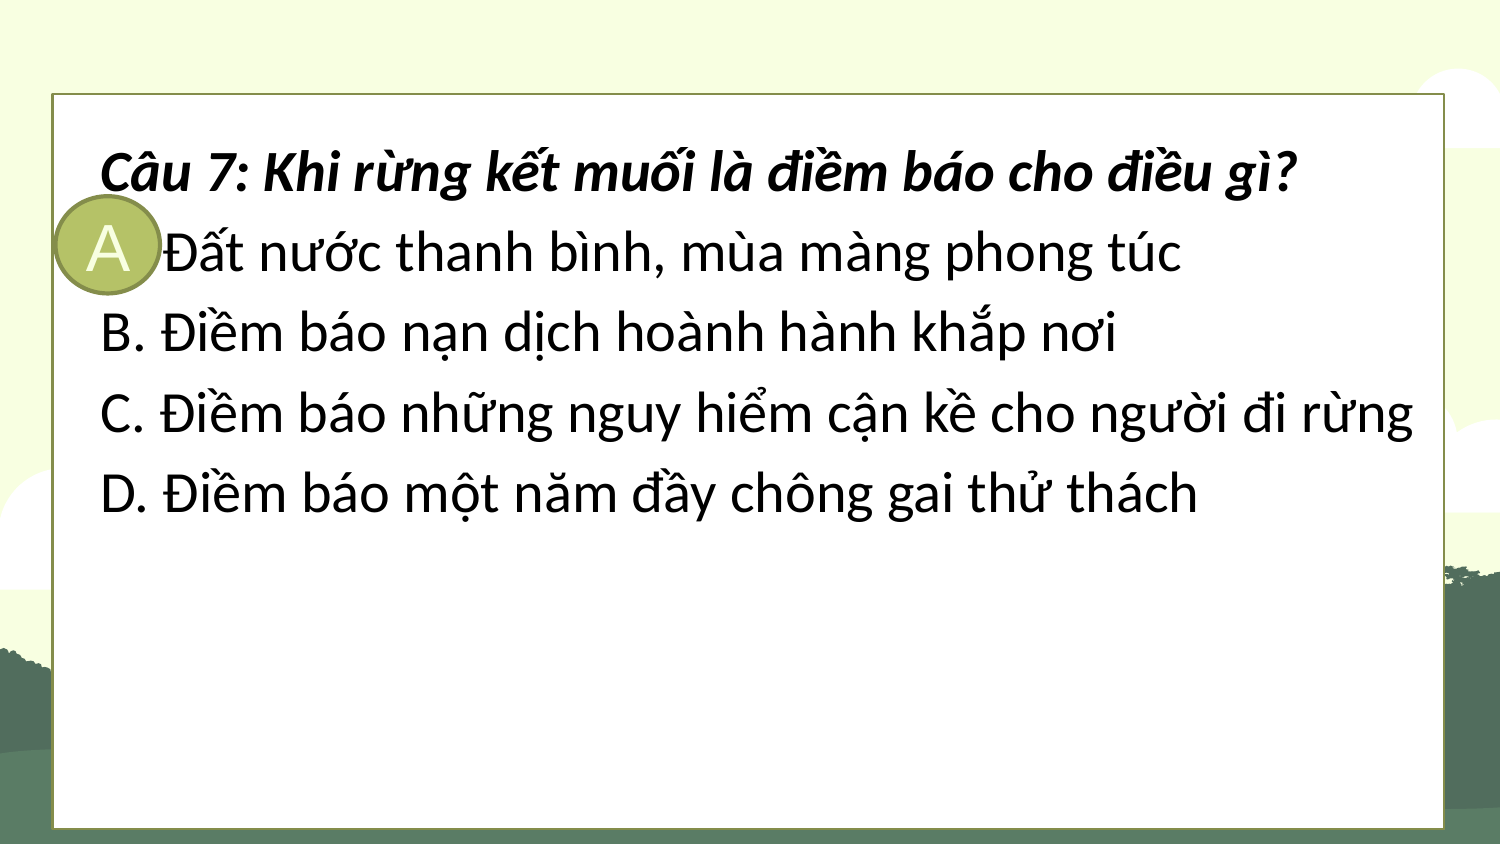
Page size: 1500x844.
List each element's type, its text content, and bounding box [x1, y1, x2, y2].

text_box [52, 94, 1445, 830]
text_box Câu 7: Khi rừng kết muối là điềm báo cho điều gì? A. Đất nước thanh bình, mùa màng phong túc B. Điềm báo nạn dịch hoành hành khắp nơi C. Điềm báo những nguy hiểm cận kề cho người đi rừng D. Điềm báo một năm đầy chông gai thử thách [85, 114, 1445, 532]
text_box A [55, 196, 160, 294]
